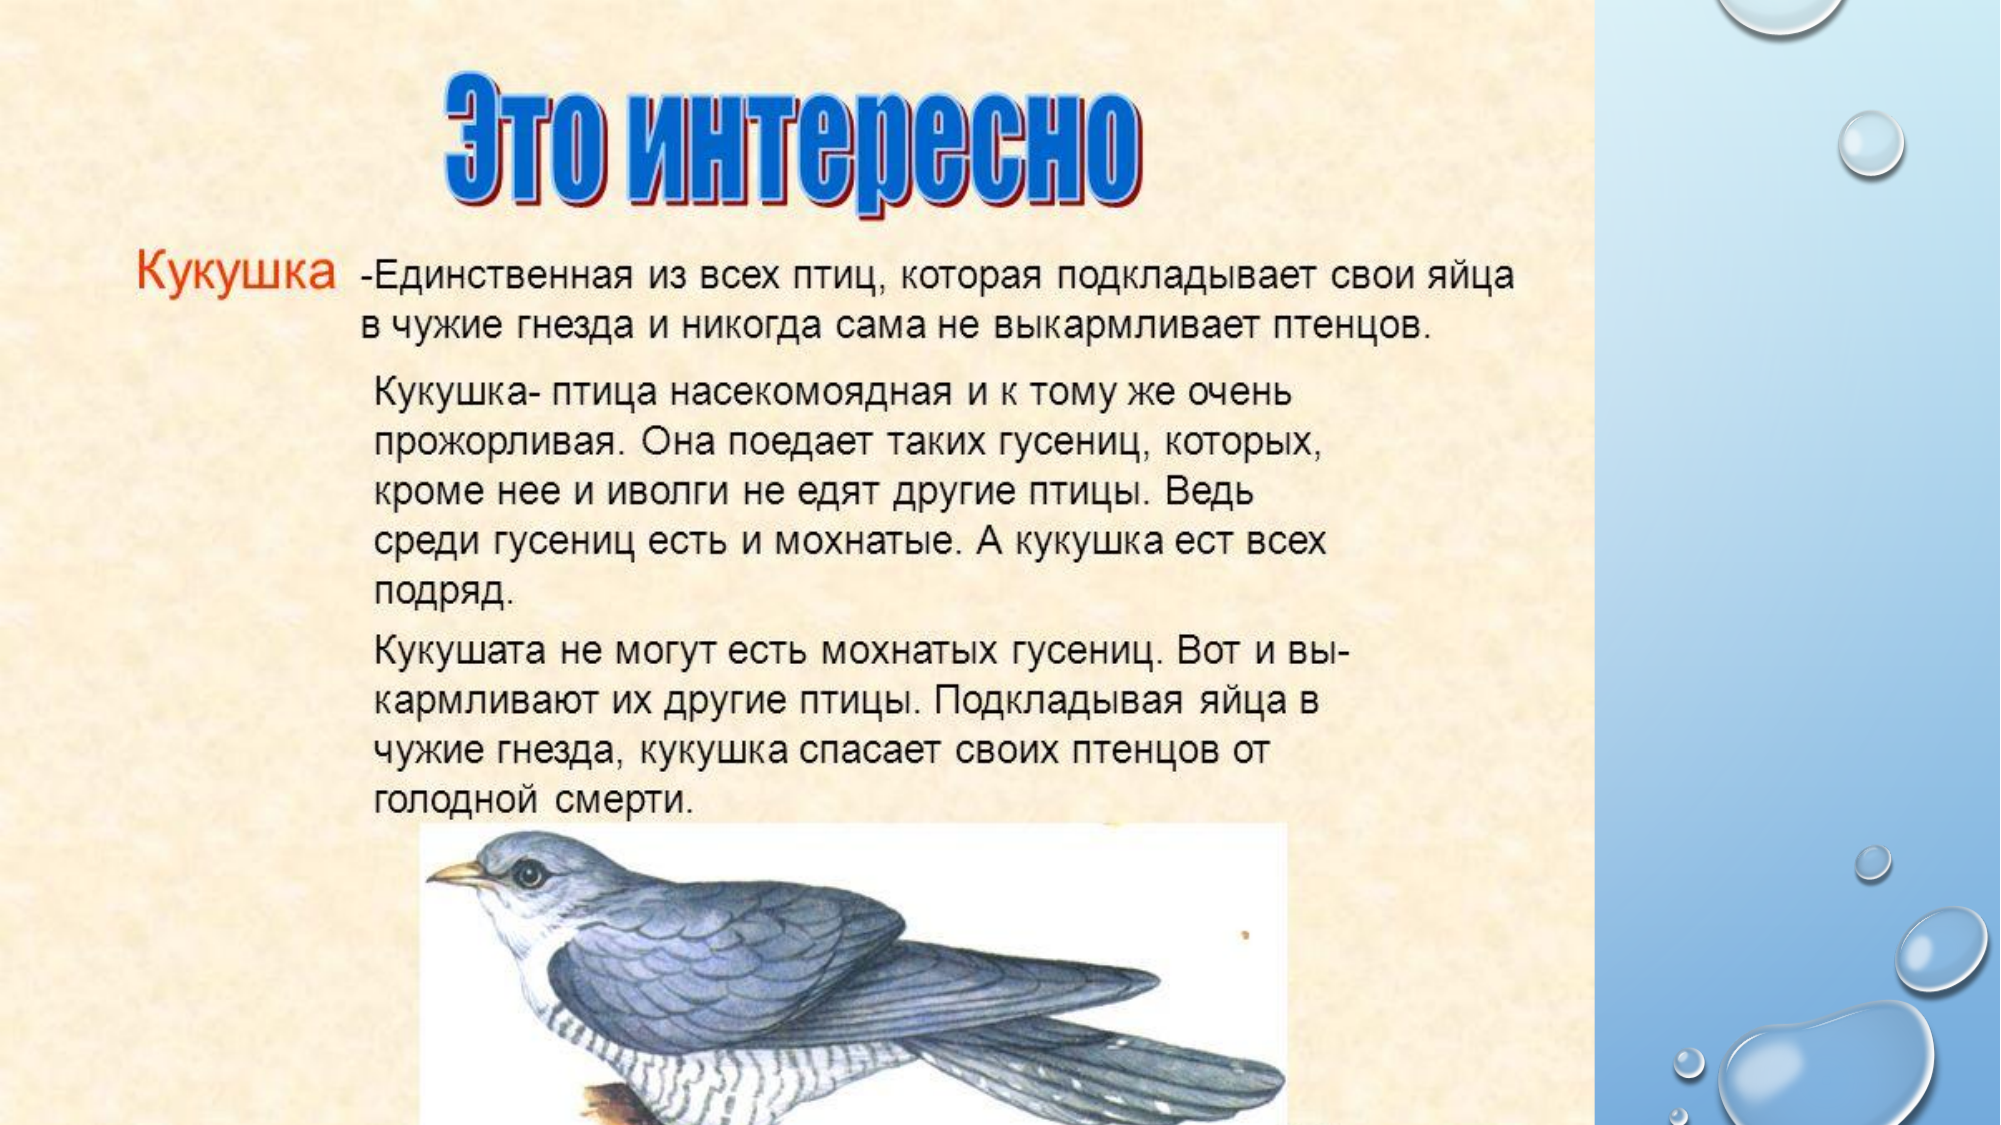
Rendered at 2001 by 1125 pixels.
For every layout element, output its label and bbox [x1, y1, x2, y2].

list [0, 0, 1595, 1125]
picture [1595, 0, 2000, 1125]
